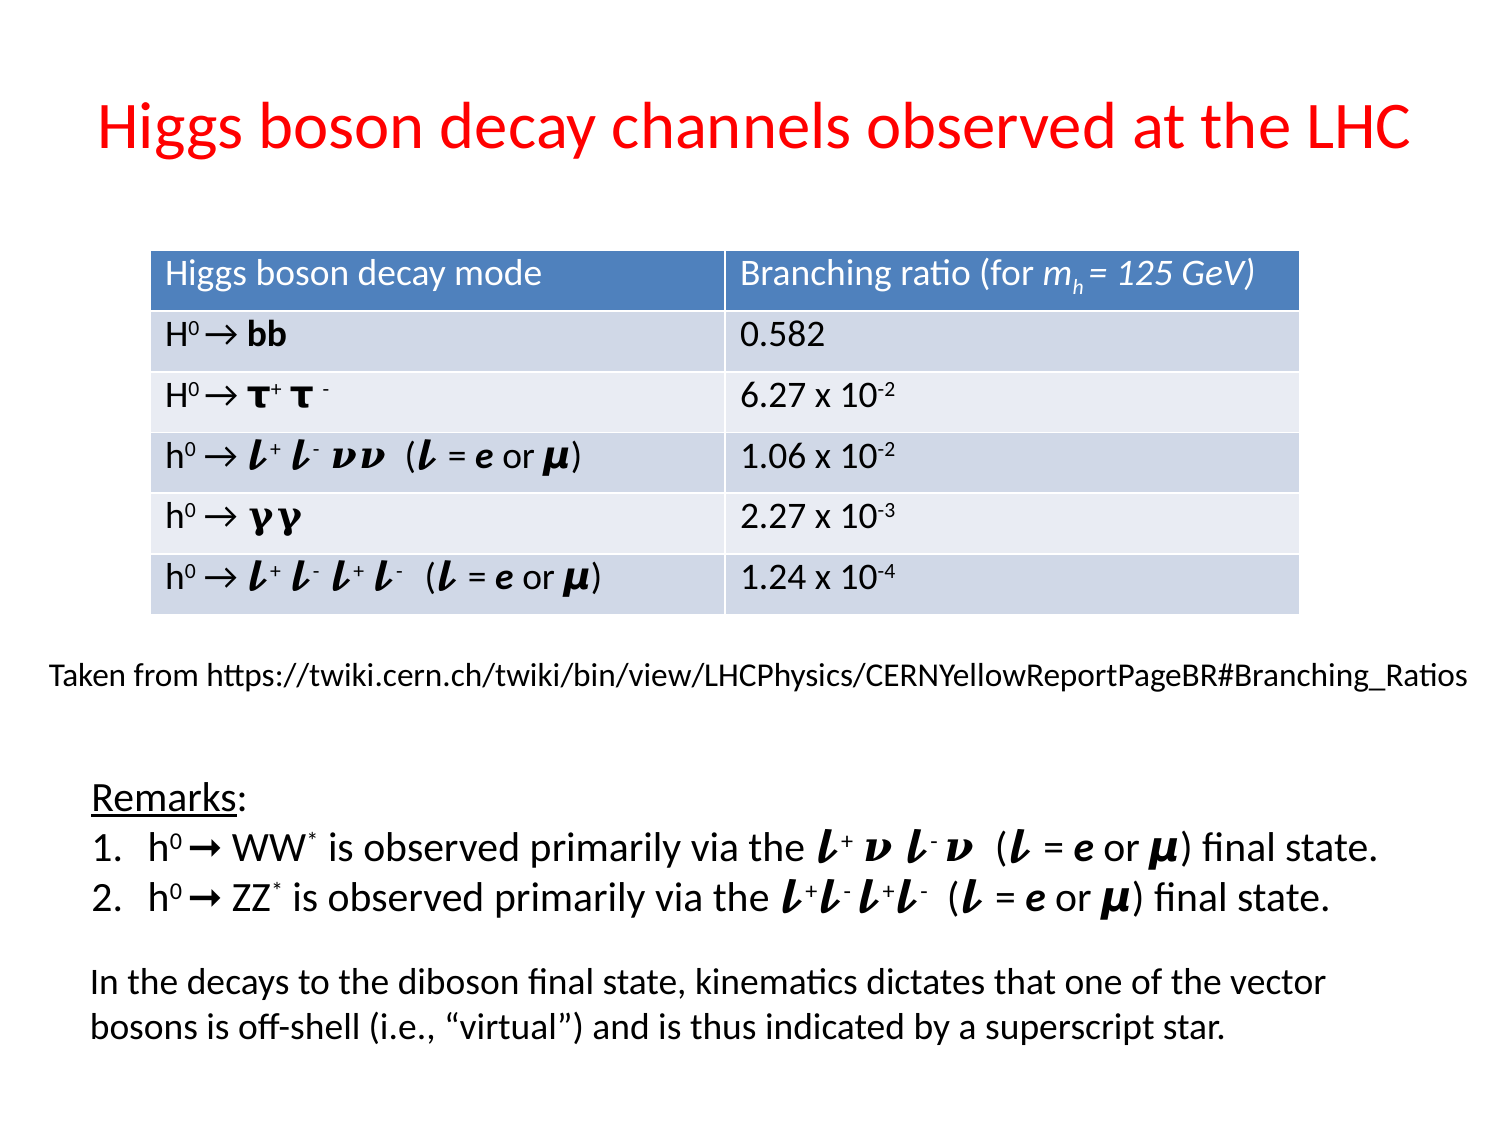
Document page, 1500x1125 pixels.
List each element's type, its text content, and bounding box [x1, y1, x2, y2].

text_box Taken from https://twiki.cern.ch/twiki/bin/view/LHCPhysics/CERNYellowReportPageBR#Branching_Ratios [34, 646, 1486, 701]
table_cell 1.06 x 10-2 [726, 433, 1299, 492]
table_cell h0 → 𝛄𝛄 [151, 494, 724, 553]
text_box Higgs boson decay channels observed at the LHC [82, 74, 1428, 170]
table_cell 6.27 x 10-2 [726, 373, 1299, 432]
table_header Higgs boson decay mode [151, 251, 724, 310]
table_cell H0 → bb [151, 312, 724, 371]
table_cell h0 → 𝓵+ 𝓵- 𝝂𝝂 (𝓵 = e or 𝞵) [151, 433, 724, 492]
table_cell 1.24 x 10-4 [726, 555, 1299, 614]
table_header Branching ratio (for mh = 125 GeV) [726, 251, 1299, 310]
text_box Remarks: h0 ➞ WW* is observed primarily via the 𝓵+ 𝝂 𝓵- 𝝂 (𝓵 = e or 𝞵) final state. h0 ➞ ZZ* is observed primarily via the 𝓵+𝓵- 𝓵+𝓵- (𝓵 = e or 𝞵) final state. [76, 762, 1394, 928]
table_cell 2.27 x 10-3 [726, 494, 1299, 553]
table_cell H0 → 𝞃+ 𝞃 - [151, 373, 724, 432]
table_cell 0.582 [726, 312, 1299, 371]
table_cell h0 → 𝓵+ 𝓵- 𝓵+ 𝓵- (𝓵 = e or 𝞵) [151, 555, 724, 614]
text_box In the decays to the diboson final state, kinematics dictates that one of the vector bosons is off-shell (i.e., “virtual”) and is thus indicated by a superscript star. [74, 949, 1410, 1055]
